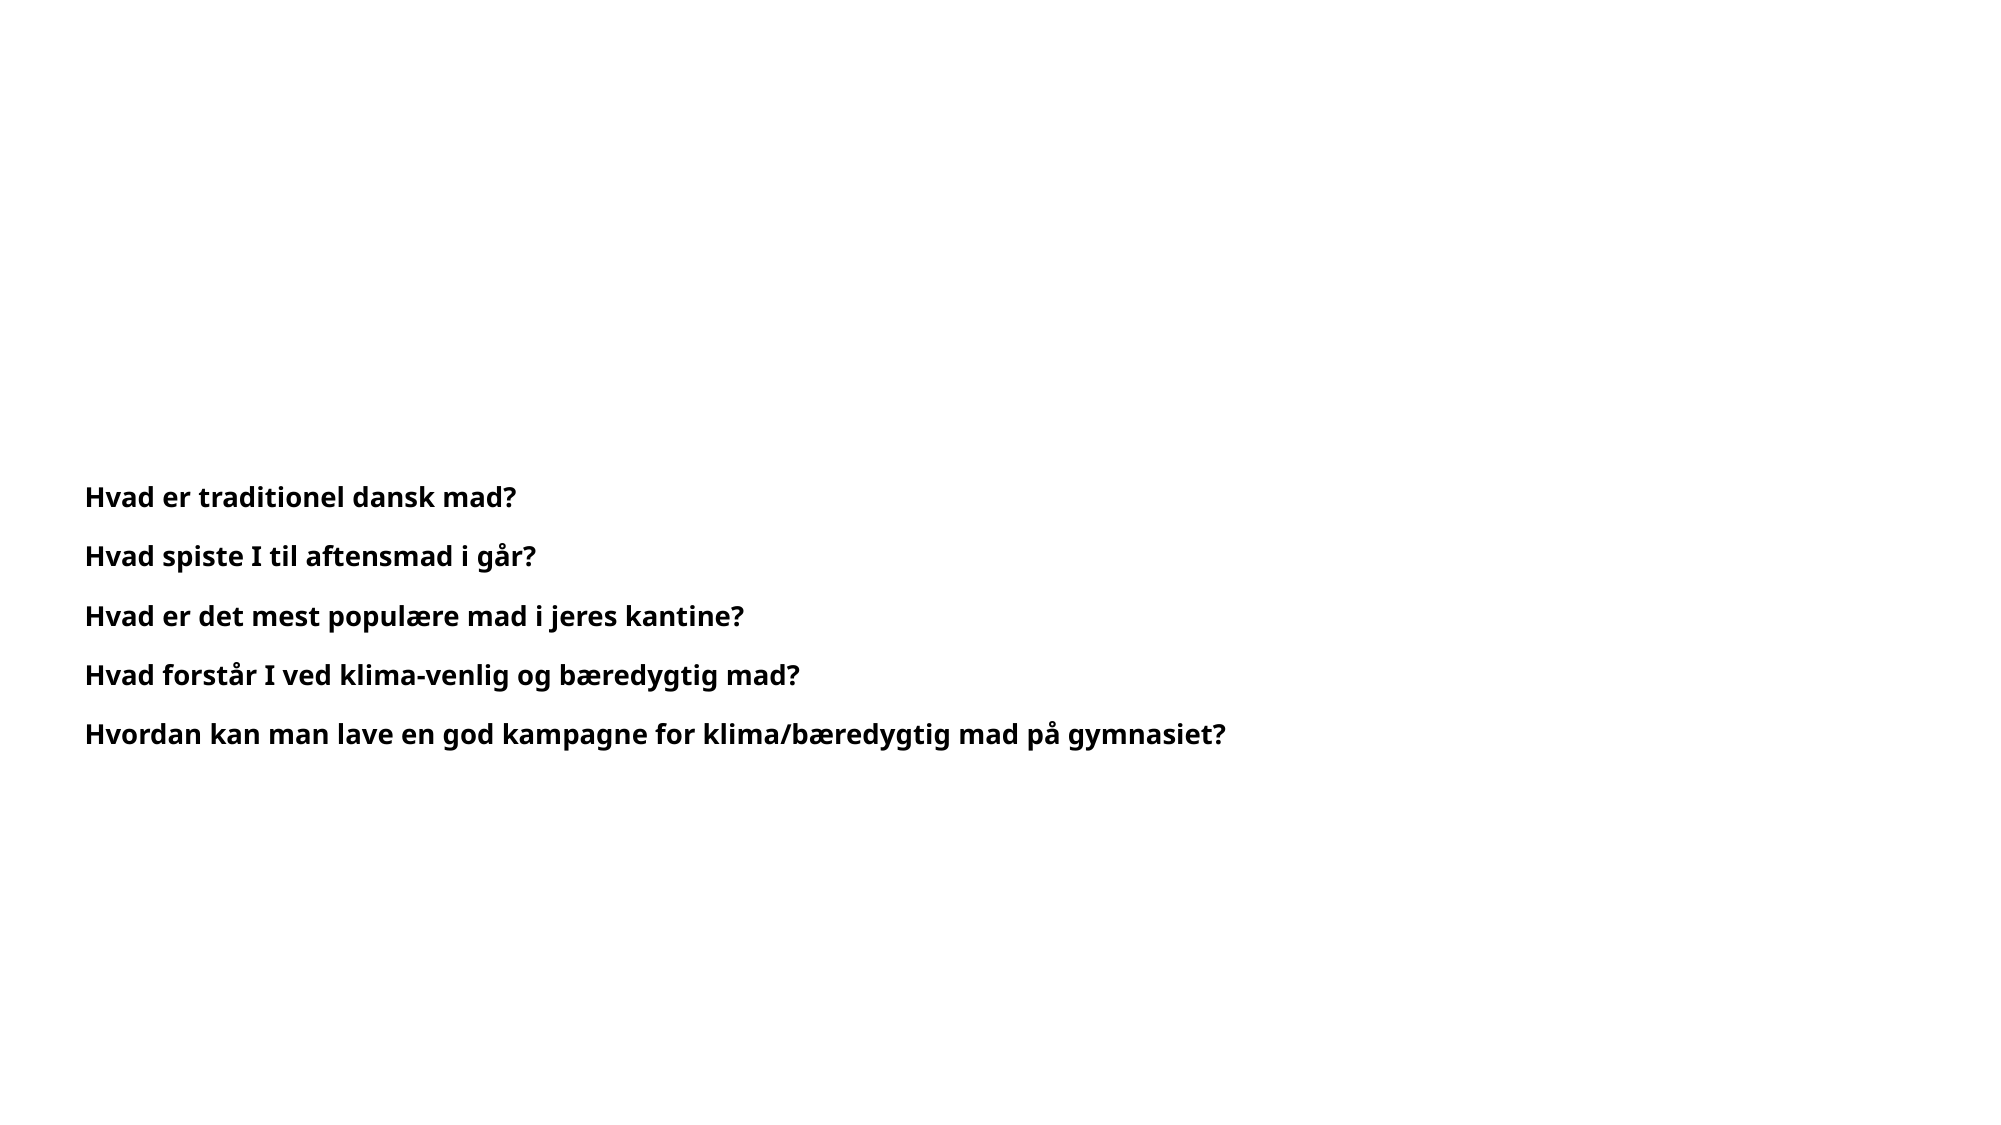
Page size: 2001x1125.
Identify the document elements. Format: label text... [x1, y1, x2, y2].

list [0, 69, 780, 1023]
title Hvad er traditionel dansk mad? Hvad spiste I til aftensmad i går? Hvad er det mest populære mad i jeres kantine? Hvad forstår I ved klima-venlig og bæredygtig mad? Hvordan kan man lave en god kampagne for klima/bæredygtig mad på gymnasiet? [780, 280, 2000, 1023]
